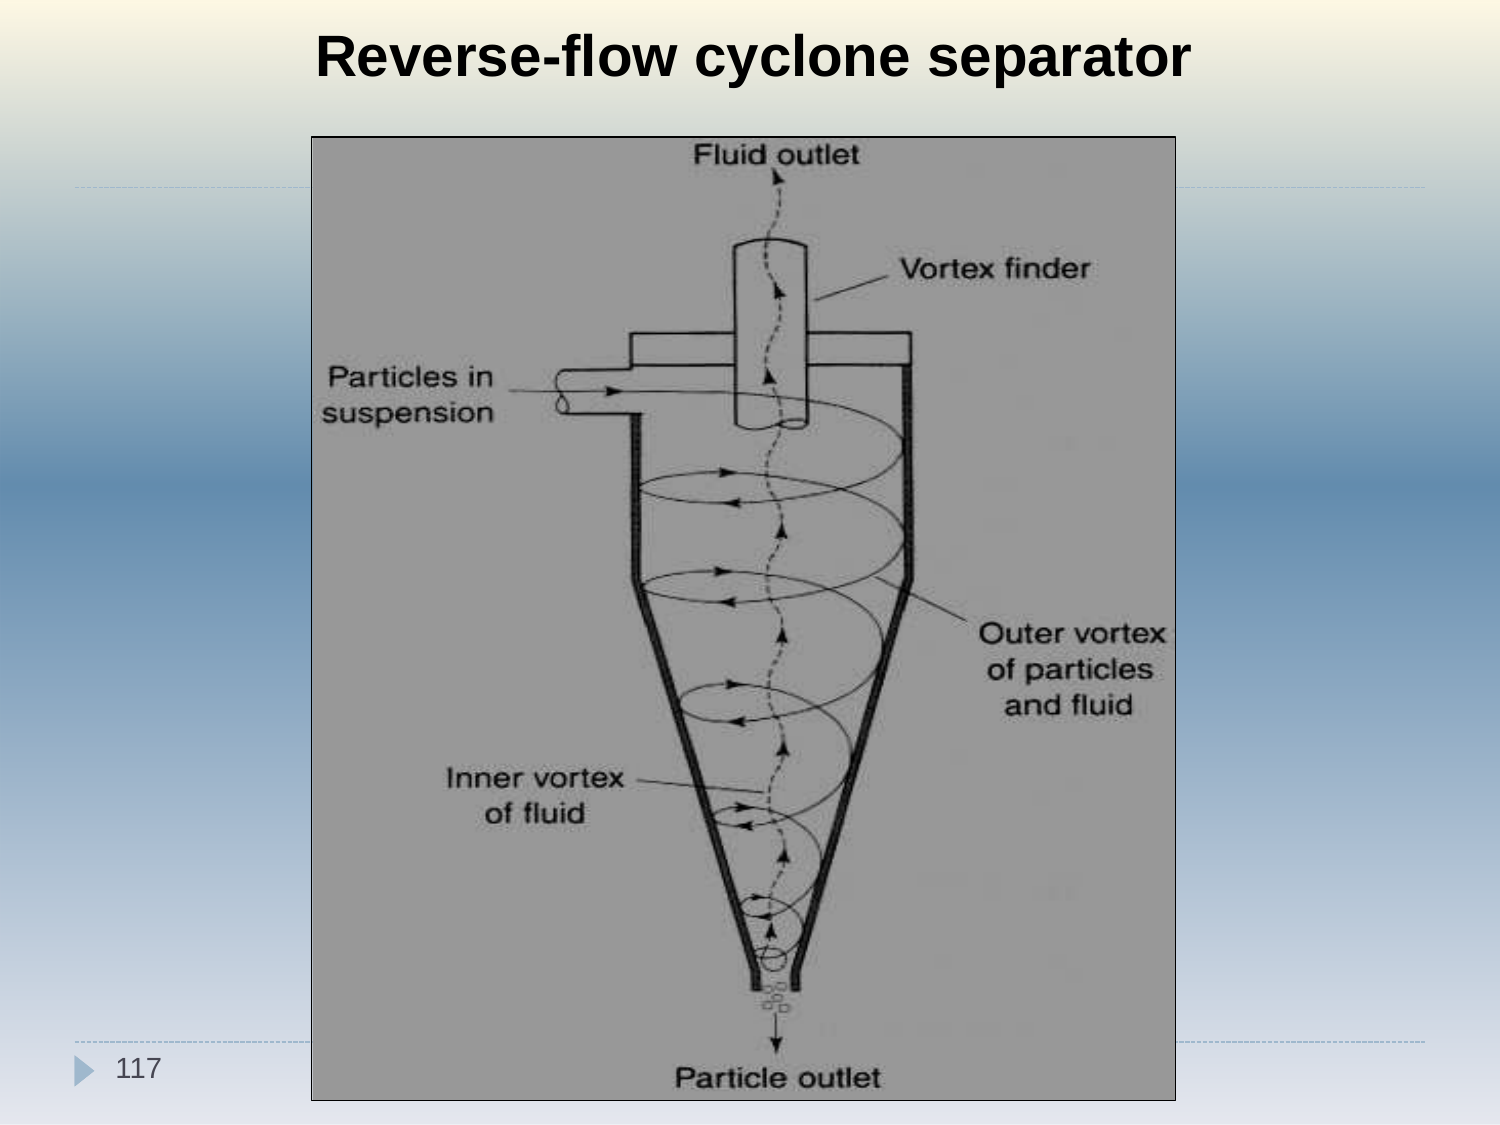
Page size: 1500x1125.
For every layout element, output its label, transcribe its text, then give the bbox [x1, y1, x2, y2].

slide_number 117 [109, 1050, 171, 1125]
title Reverse-flow cyclone separator [312, 16, 1197, 207]
text_box [74, 1055, 95, 1087]
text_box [310, 135, 1177, 1102]
picture [0, 0, 1500, 1125]
